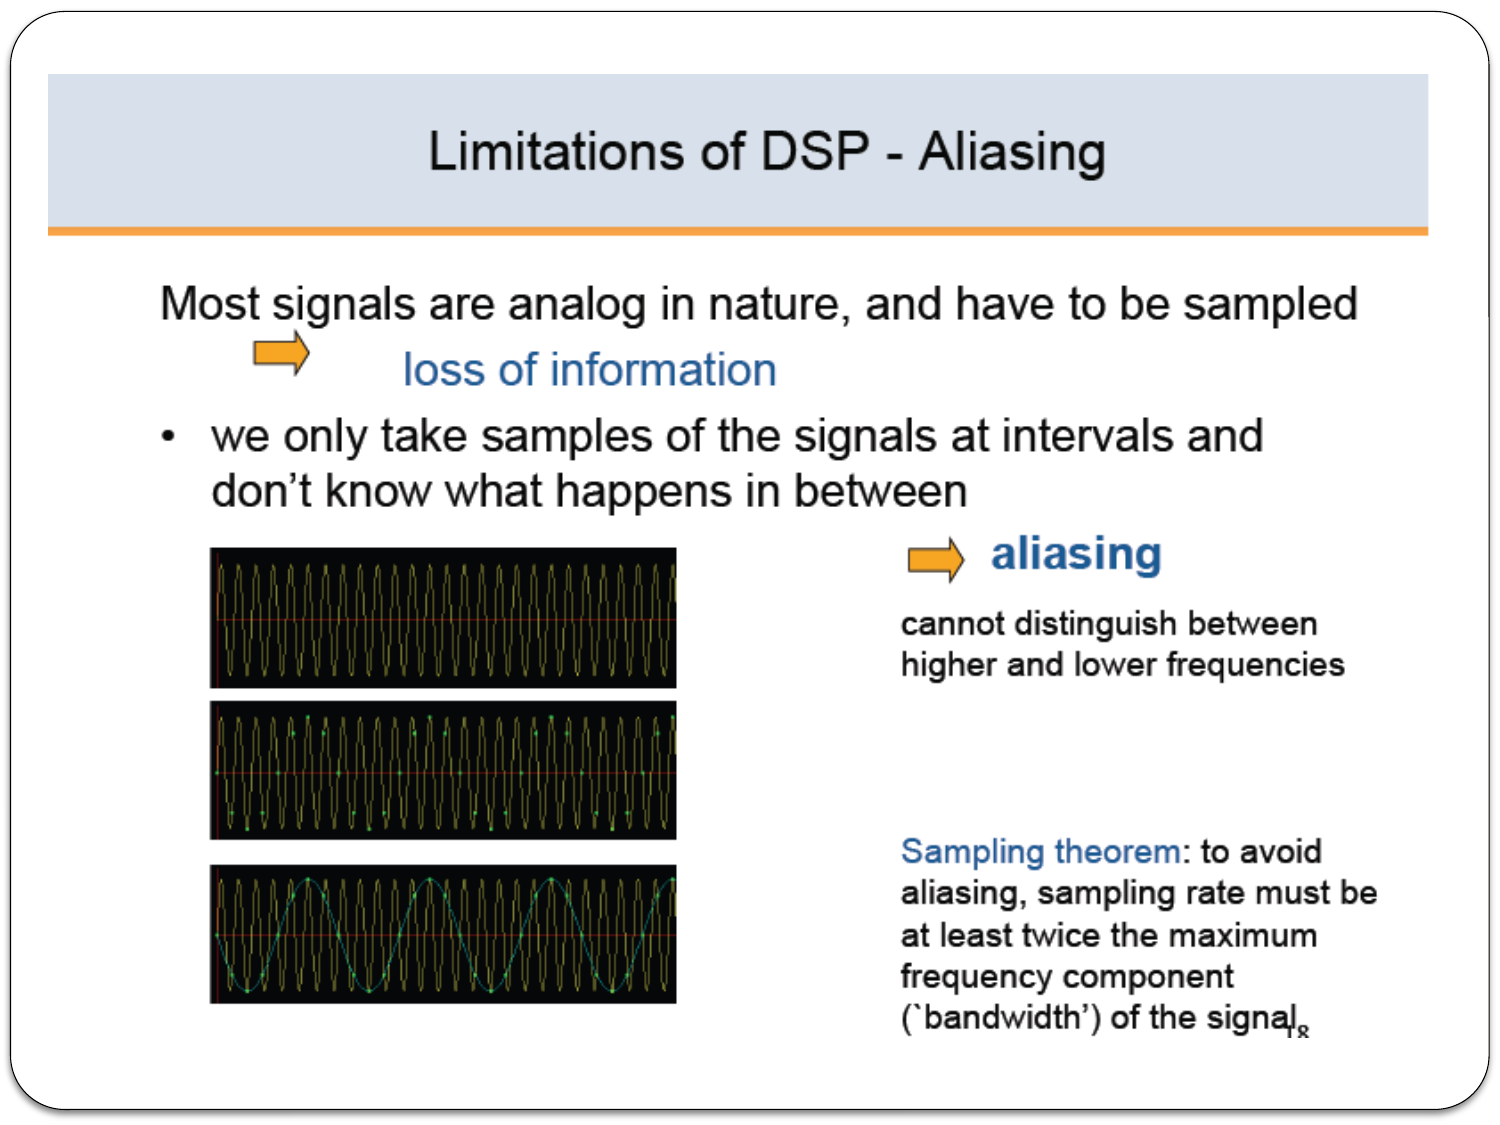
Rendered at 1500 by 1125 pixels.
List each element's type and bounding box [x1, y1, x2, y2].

picture [48, 74, 1434, 1038]
